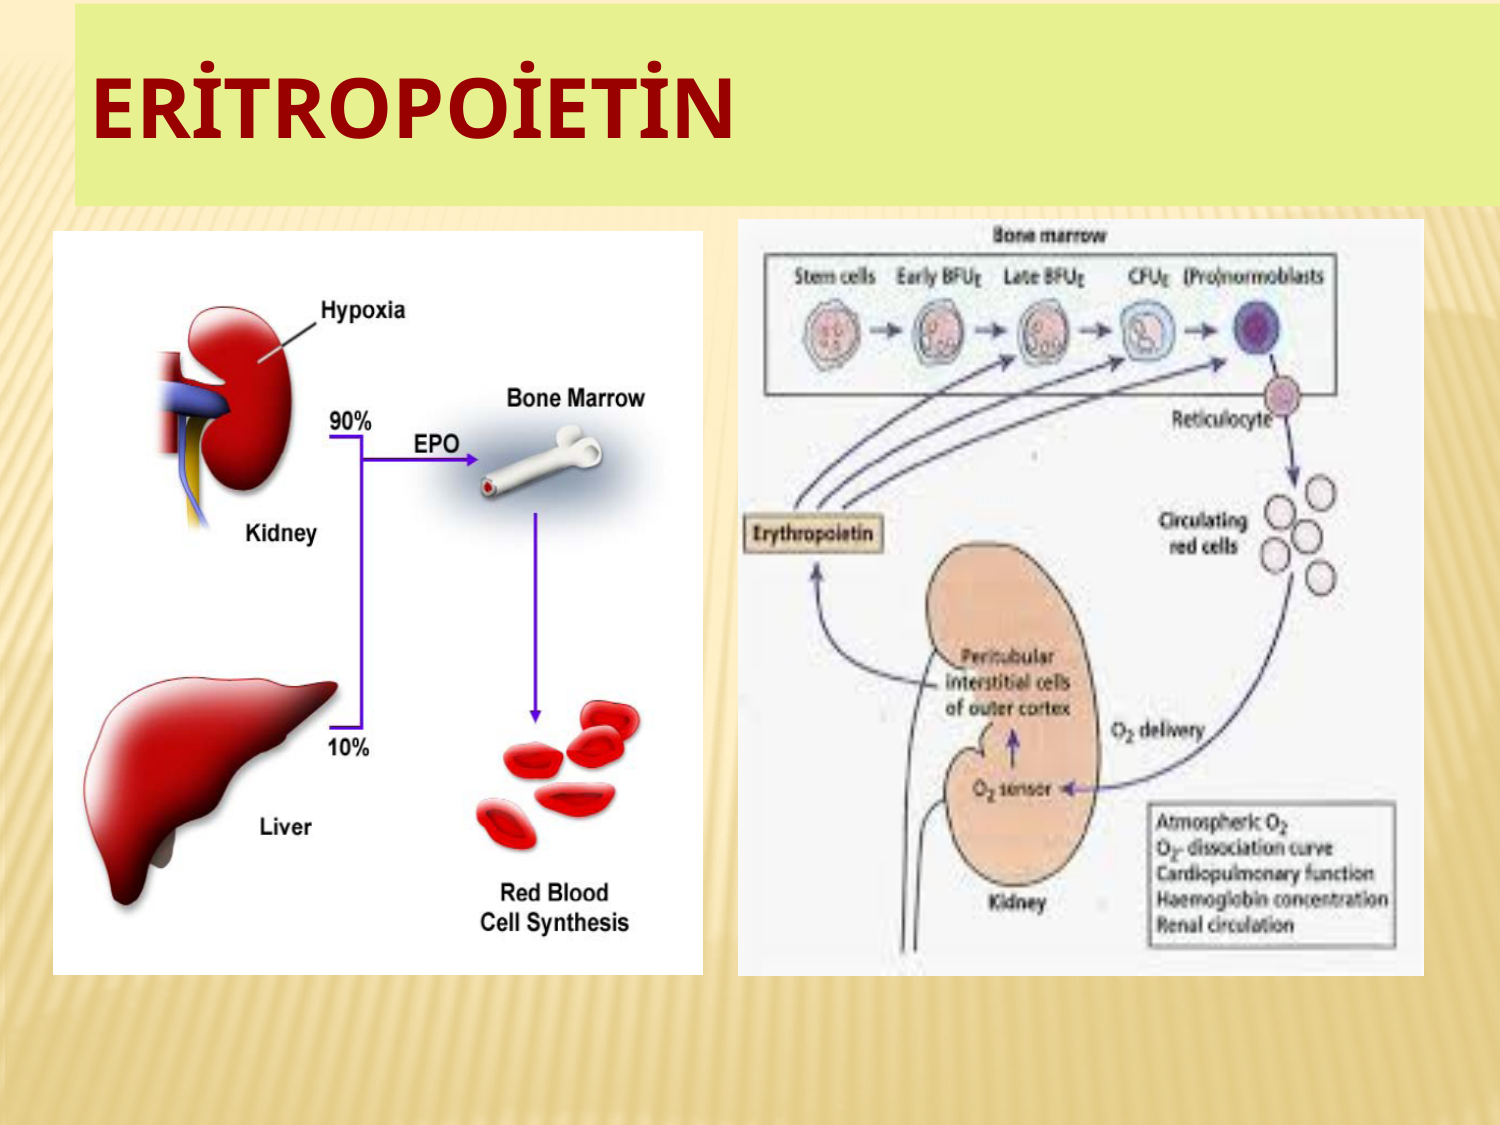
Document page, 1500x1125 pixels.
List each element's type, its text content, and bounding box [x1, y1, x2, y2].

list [52, 231, 704, 975]
picture [737, 219, 1424, 977]
title Eritropoietin [75, 3, 1500, 207]
